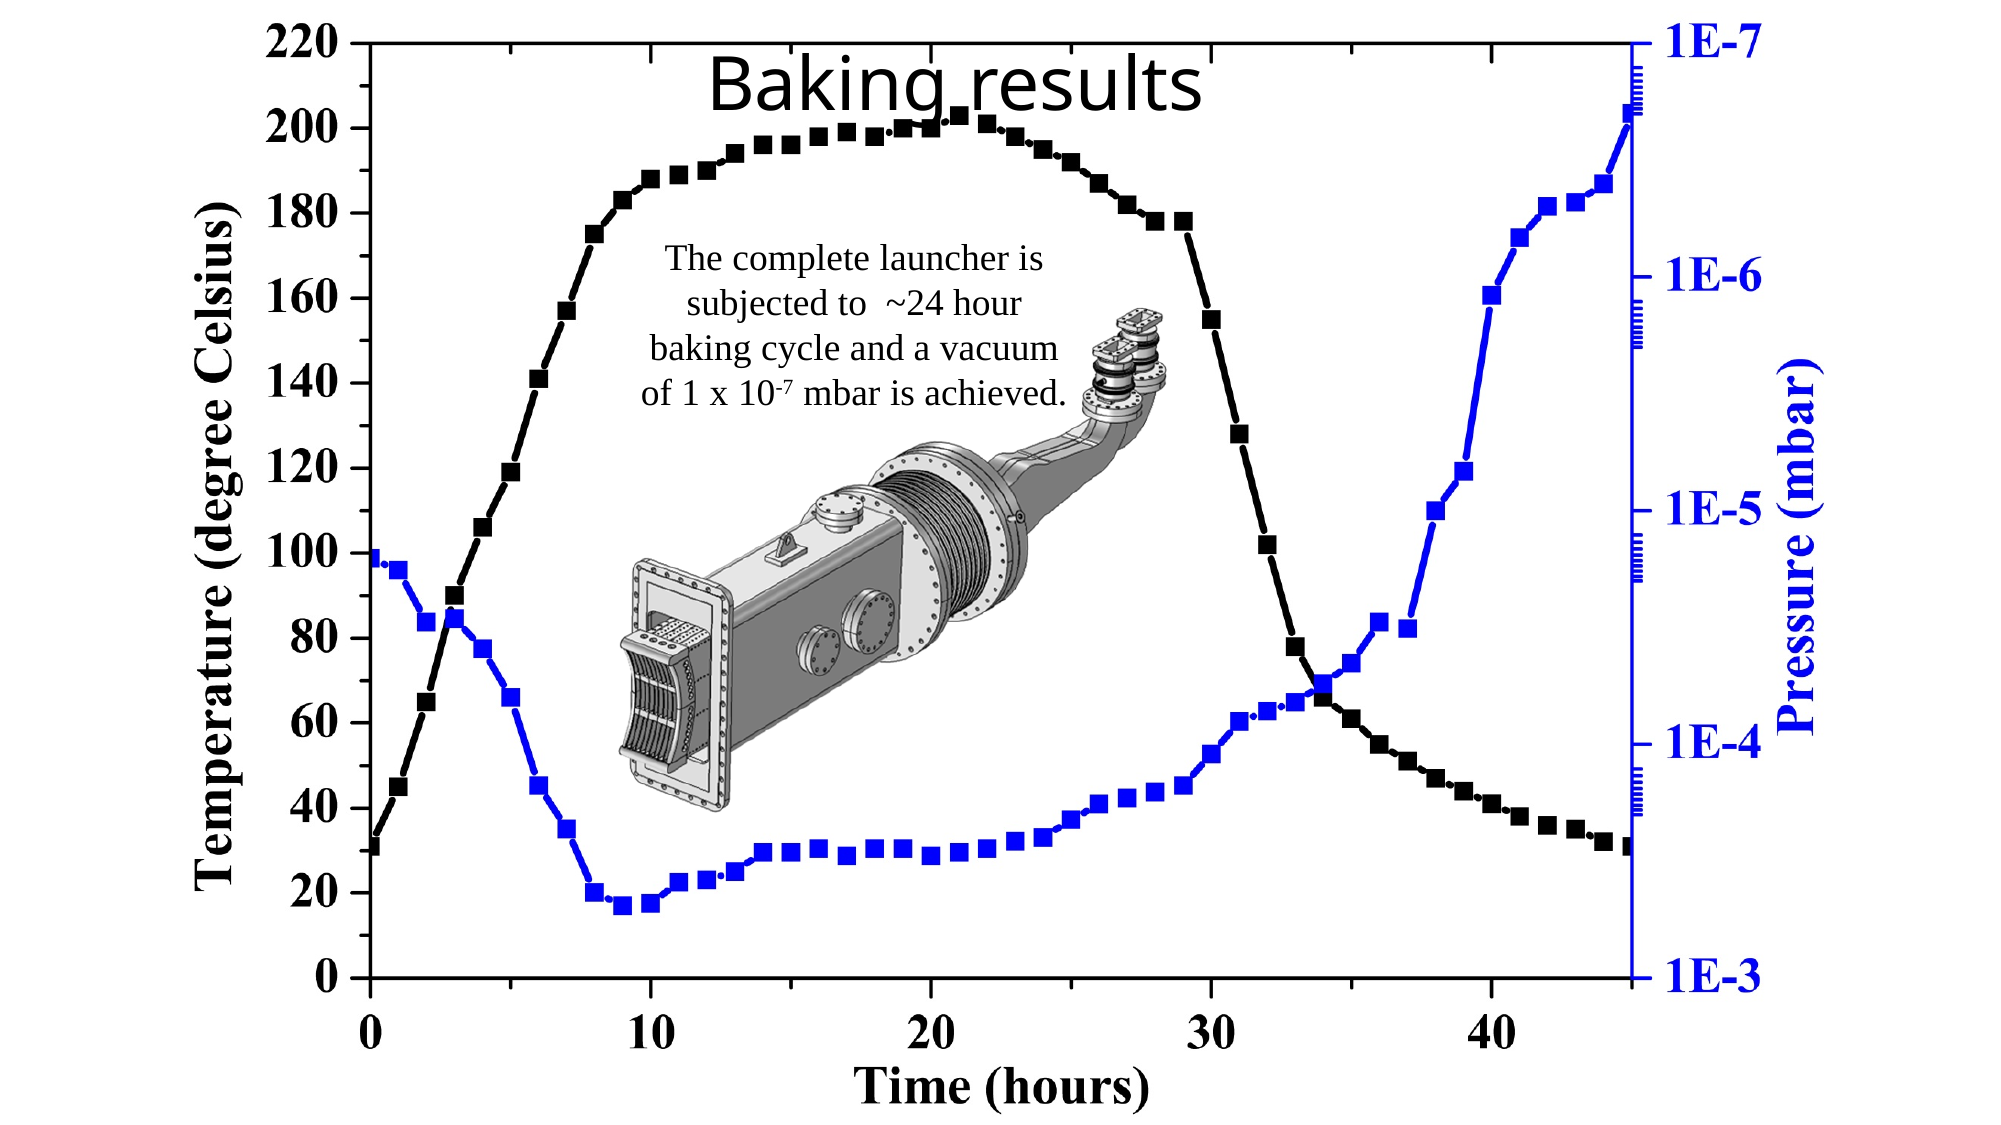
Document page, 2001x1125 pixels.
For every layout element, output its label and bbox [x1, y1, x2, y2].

picture [169, 0, 1830, 1125]
